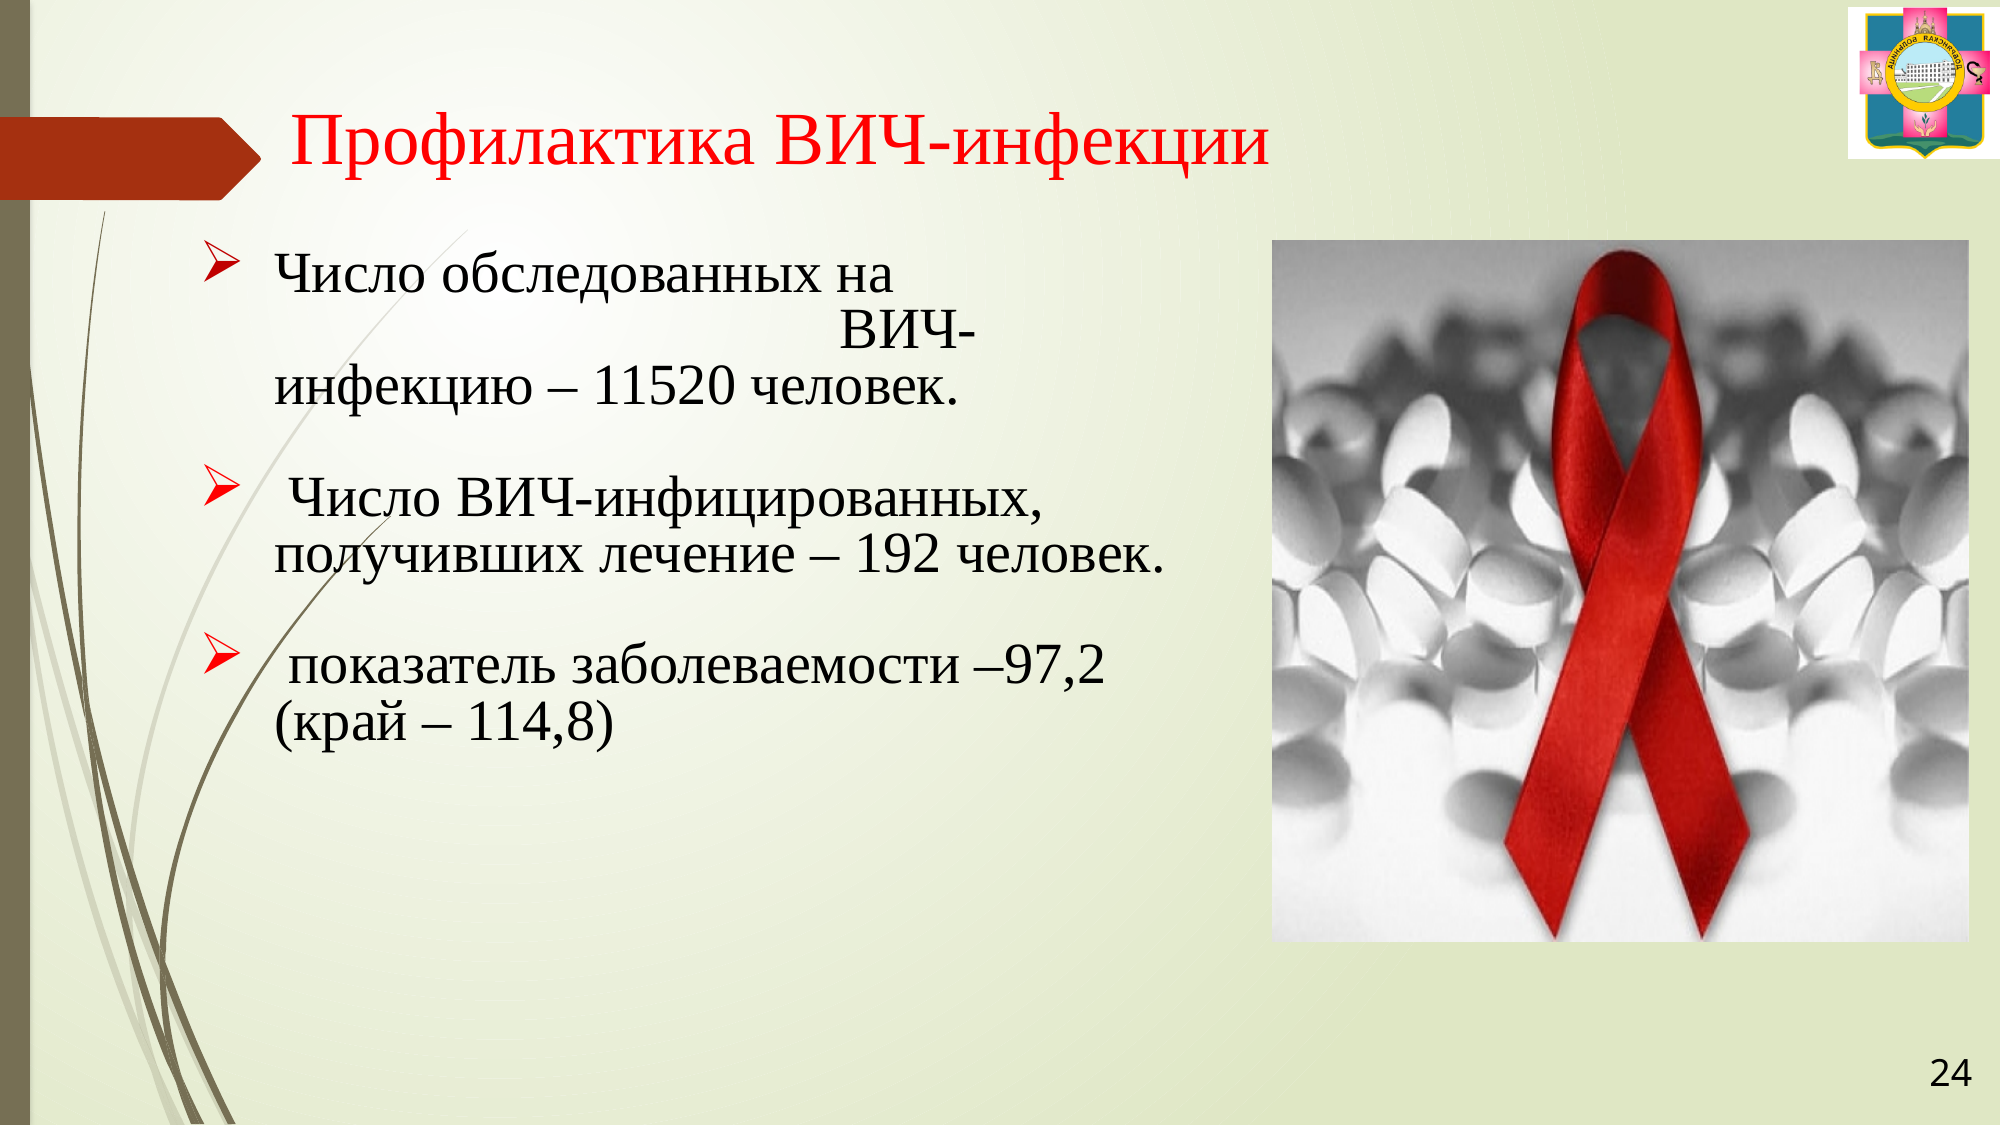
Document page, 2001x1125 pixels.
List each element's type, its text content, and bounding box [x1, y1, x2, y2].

picture [1271, 239, 1970, 942]
text_box Число обследованных на ВИЧ-инфекцию – 11520 человек. Число ВИЧ-инфицированных, получивших лечение – 192 человек. показатель заболеваемости –97,2 (край – 114,8) [184, 239, 1185, 759]
text_box 24 [1914, 1041, 2000, 1102]
title Профилактика ВИЧ-инфекции [275, 82, 1915, 190]
picture [1848, 7, 2000, 160]
